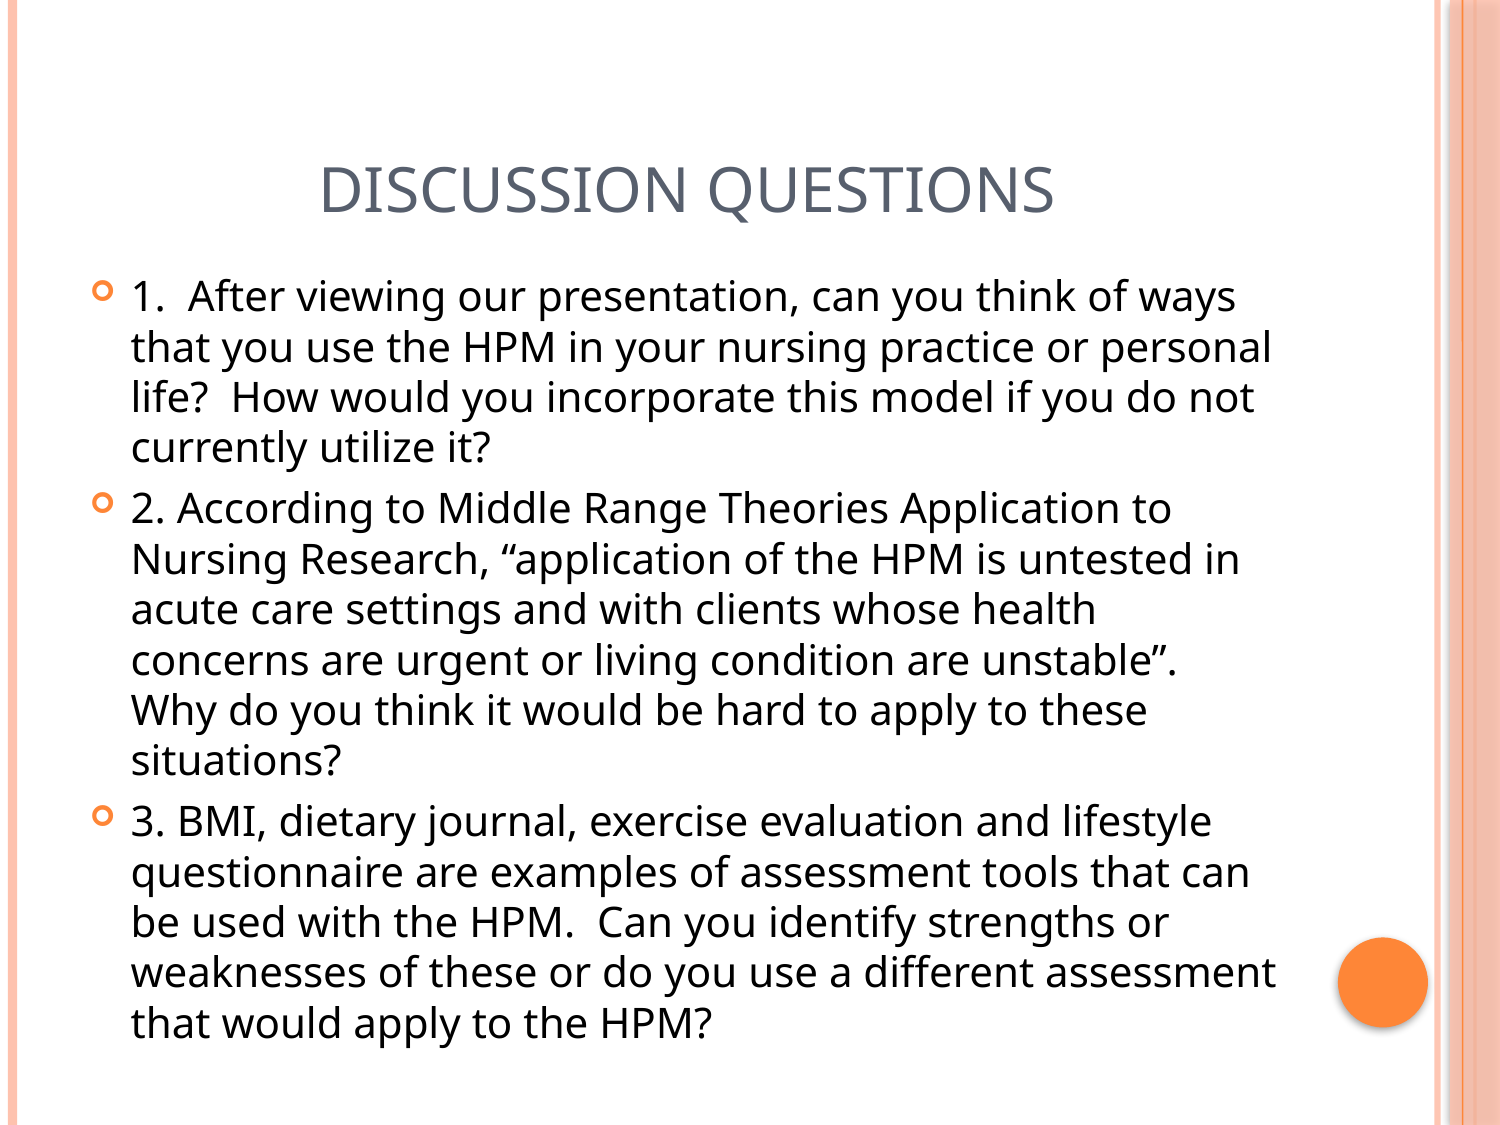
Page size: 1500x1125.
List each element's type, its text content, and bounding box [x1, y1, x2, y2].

list 1. After viewing our presentation, can you think of ways that you use the HPM in your nursing practice or personal life? How would you incorporate this model if you do not currently utilize it? 2. According to Middle Range Theories Application to Nursing Research, “application of the HPM is untested in acute care settings and with clients whose health concerns are urgent or living condition are unstable”. Why do you think it would be hard to apply to these situations? 3. BMI, dietary journal, exercise evaluation and lifestyle questionnaire are examples of assessment tools that can be used with the HPM. Can you identify strengths or weaknesses of these or do you use a different assessment that would apply to the HPM? [75, 262, 1300, 1062]
title DISCUSSION QUESTIONS [75, 45, 1300, 233]
